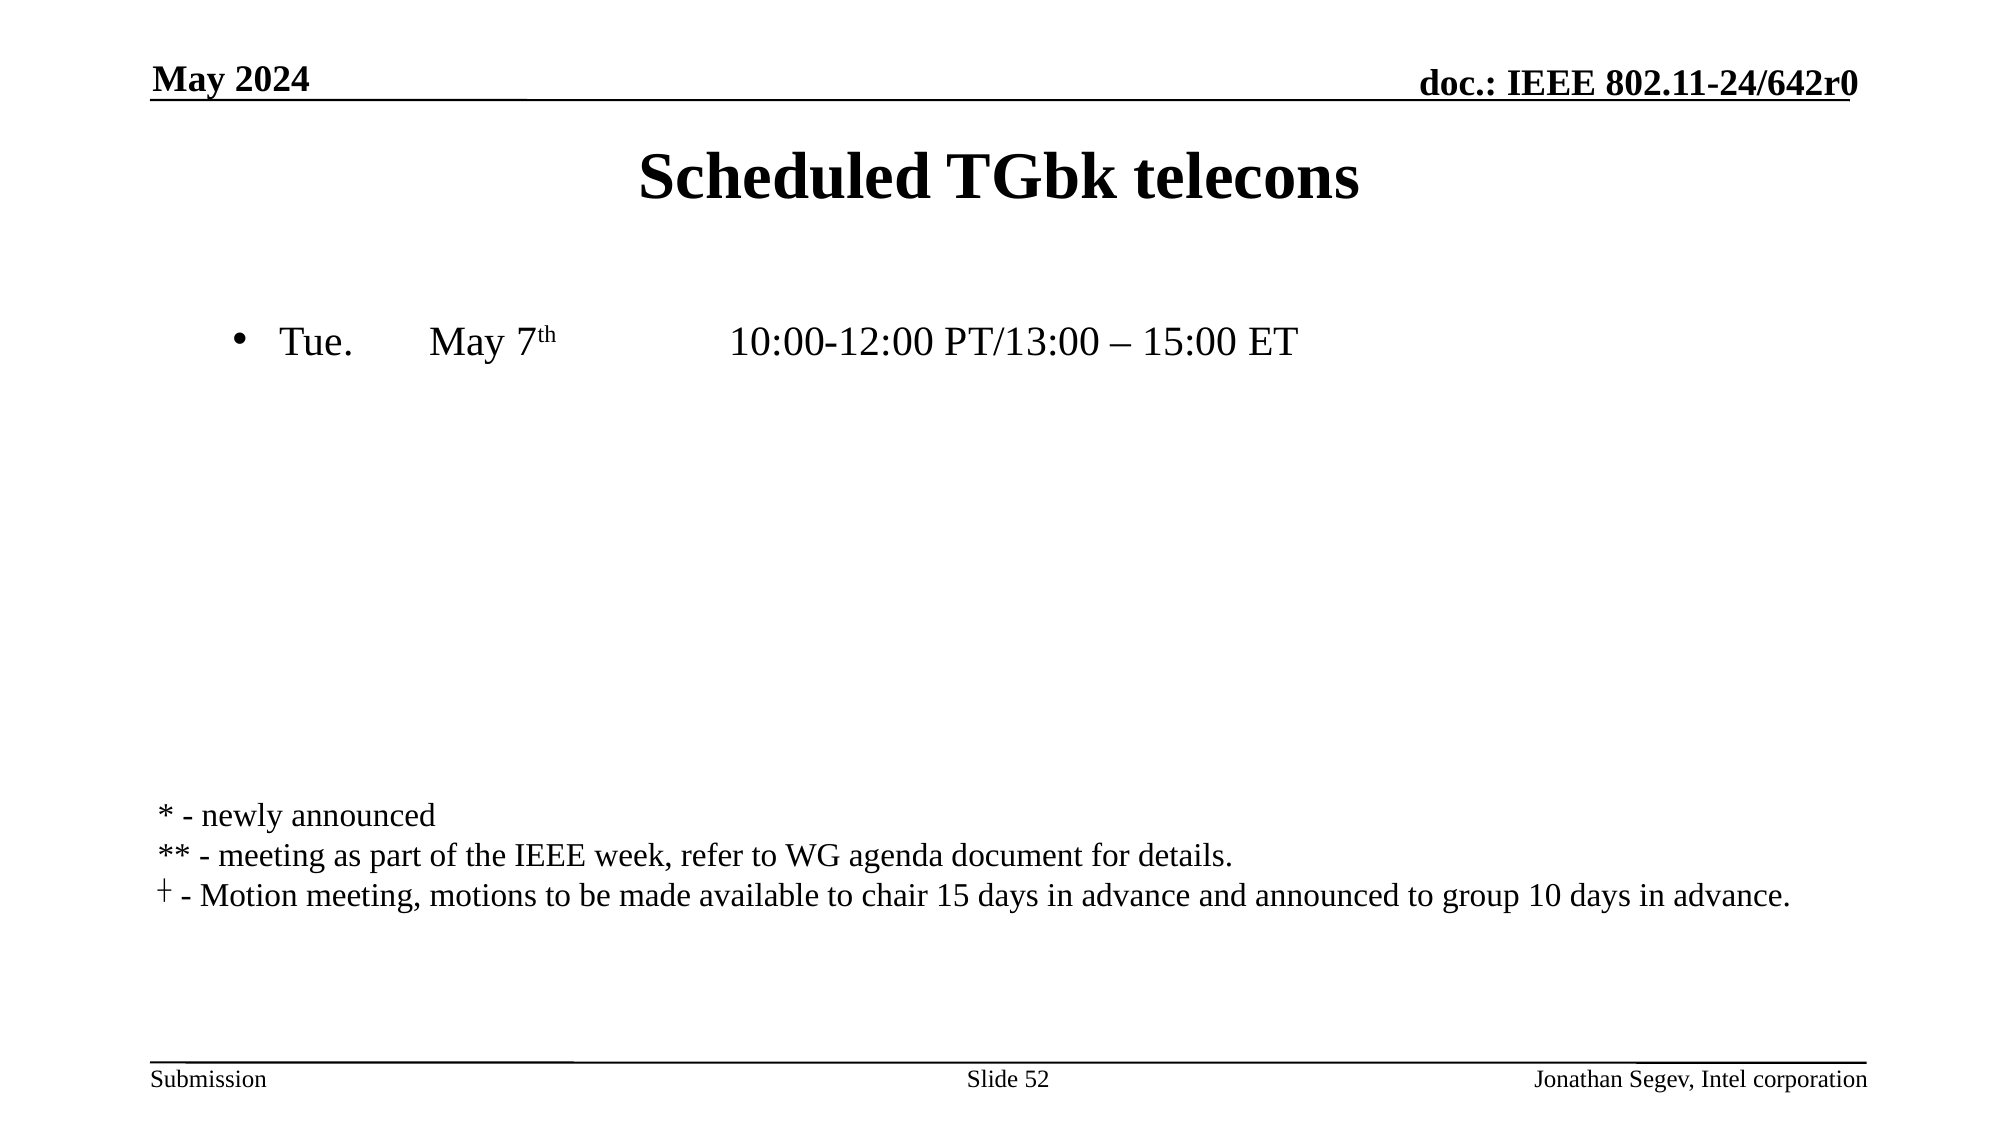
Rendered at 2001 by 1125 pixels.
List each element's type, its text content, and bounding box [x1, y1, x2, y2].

footer Jonathan Segev, Intel corporation [1171, 1061, 1869, 1093]
text_box * - newly announced ** - meeting as part of the IEEE week, refer to WG agenda document for details. ┼ - Motion meeting, motions to be made available to chair 15 days in advance and announced to group 10 days in advance. [142, 785, 1897, 921]
text_box Tue. May 7th 10:00-12:00 PT/13:00 – 15:00 ET [142, 305, 1815, 629]
title Scheduled TGbk telecons [149, 112, 1850, 232]
slide_number Slide 52 [950, 1061, 1067, 1123]
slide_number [152, 54, 563, 100]
